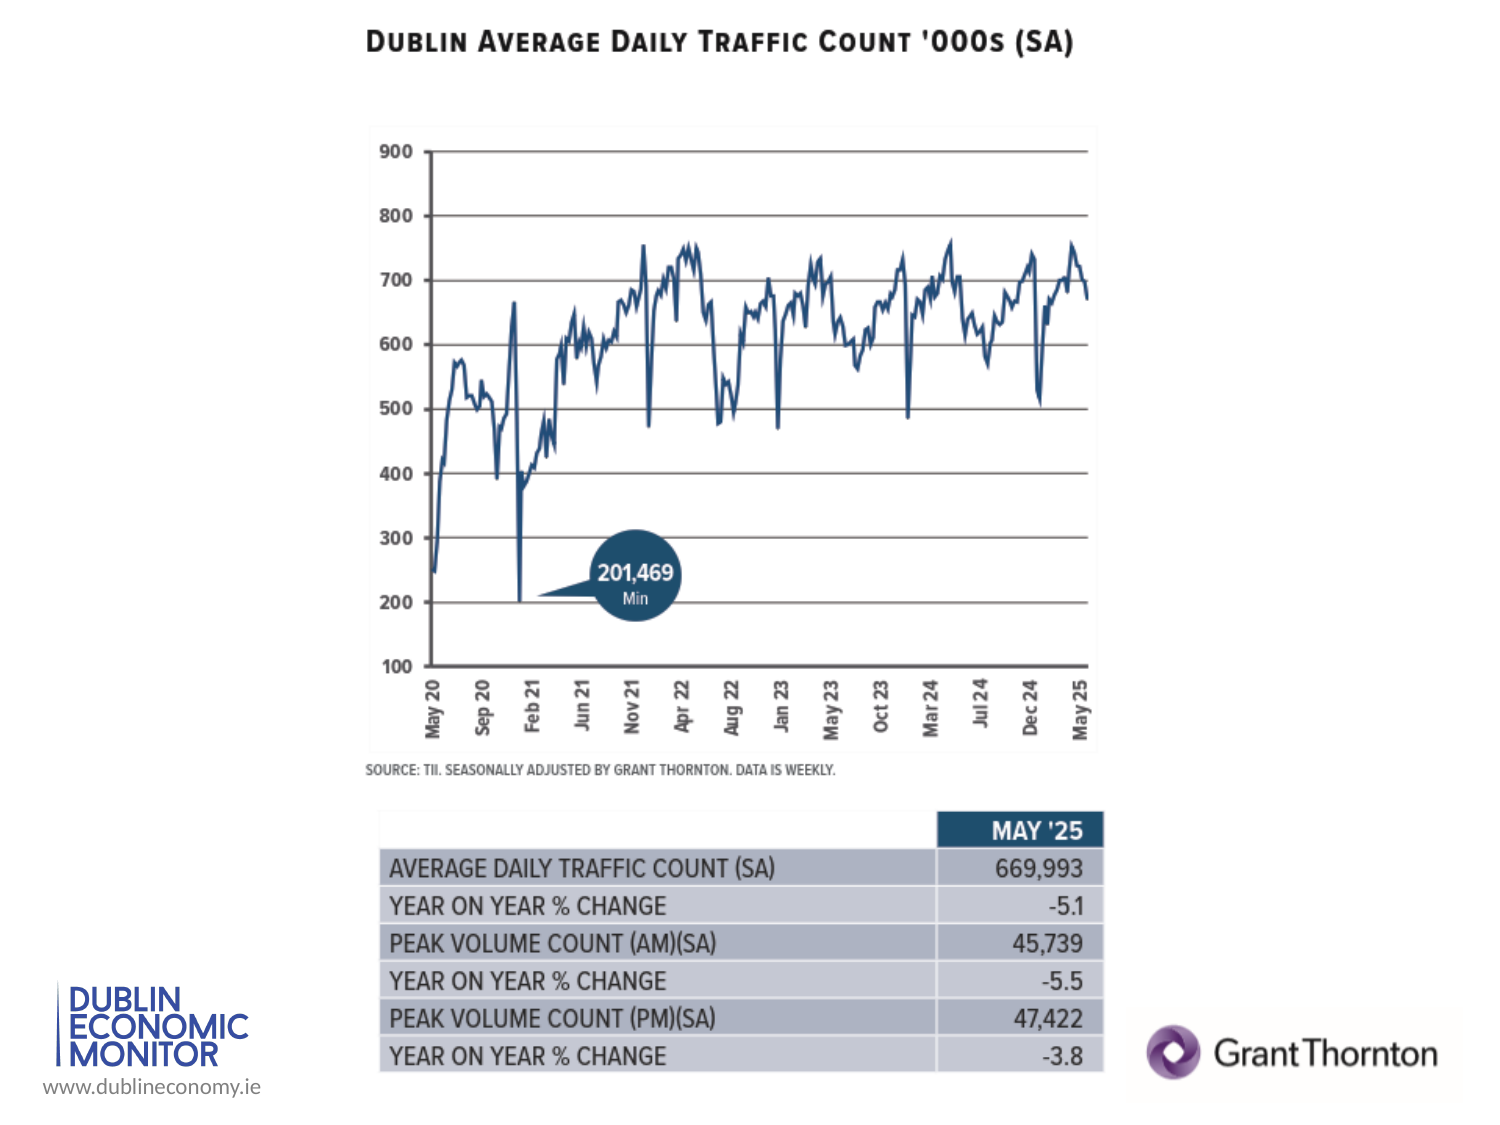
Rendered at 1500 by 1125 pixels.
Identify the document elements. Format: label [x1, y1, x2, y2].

picture [50, 971, 254, 1075]
picture [351, 16, 1109, 1093]
picture [1126, 1007, 1463, 1103]
